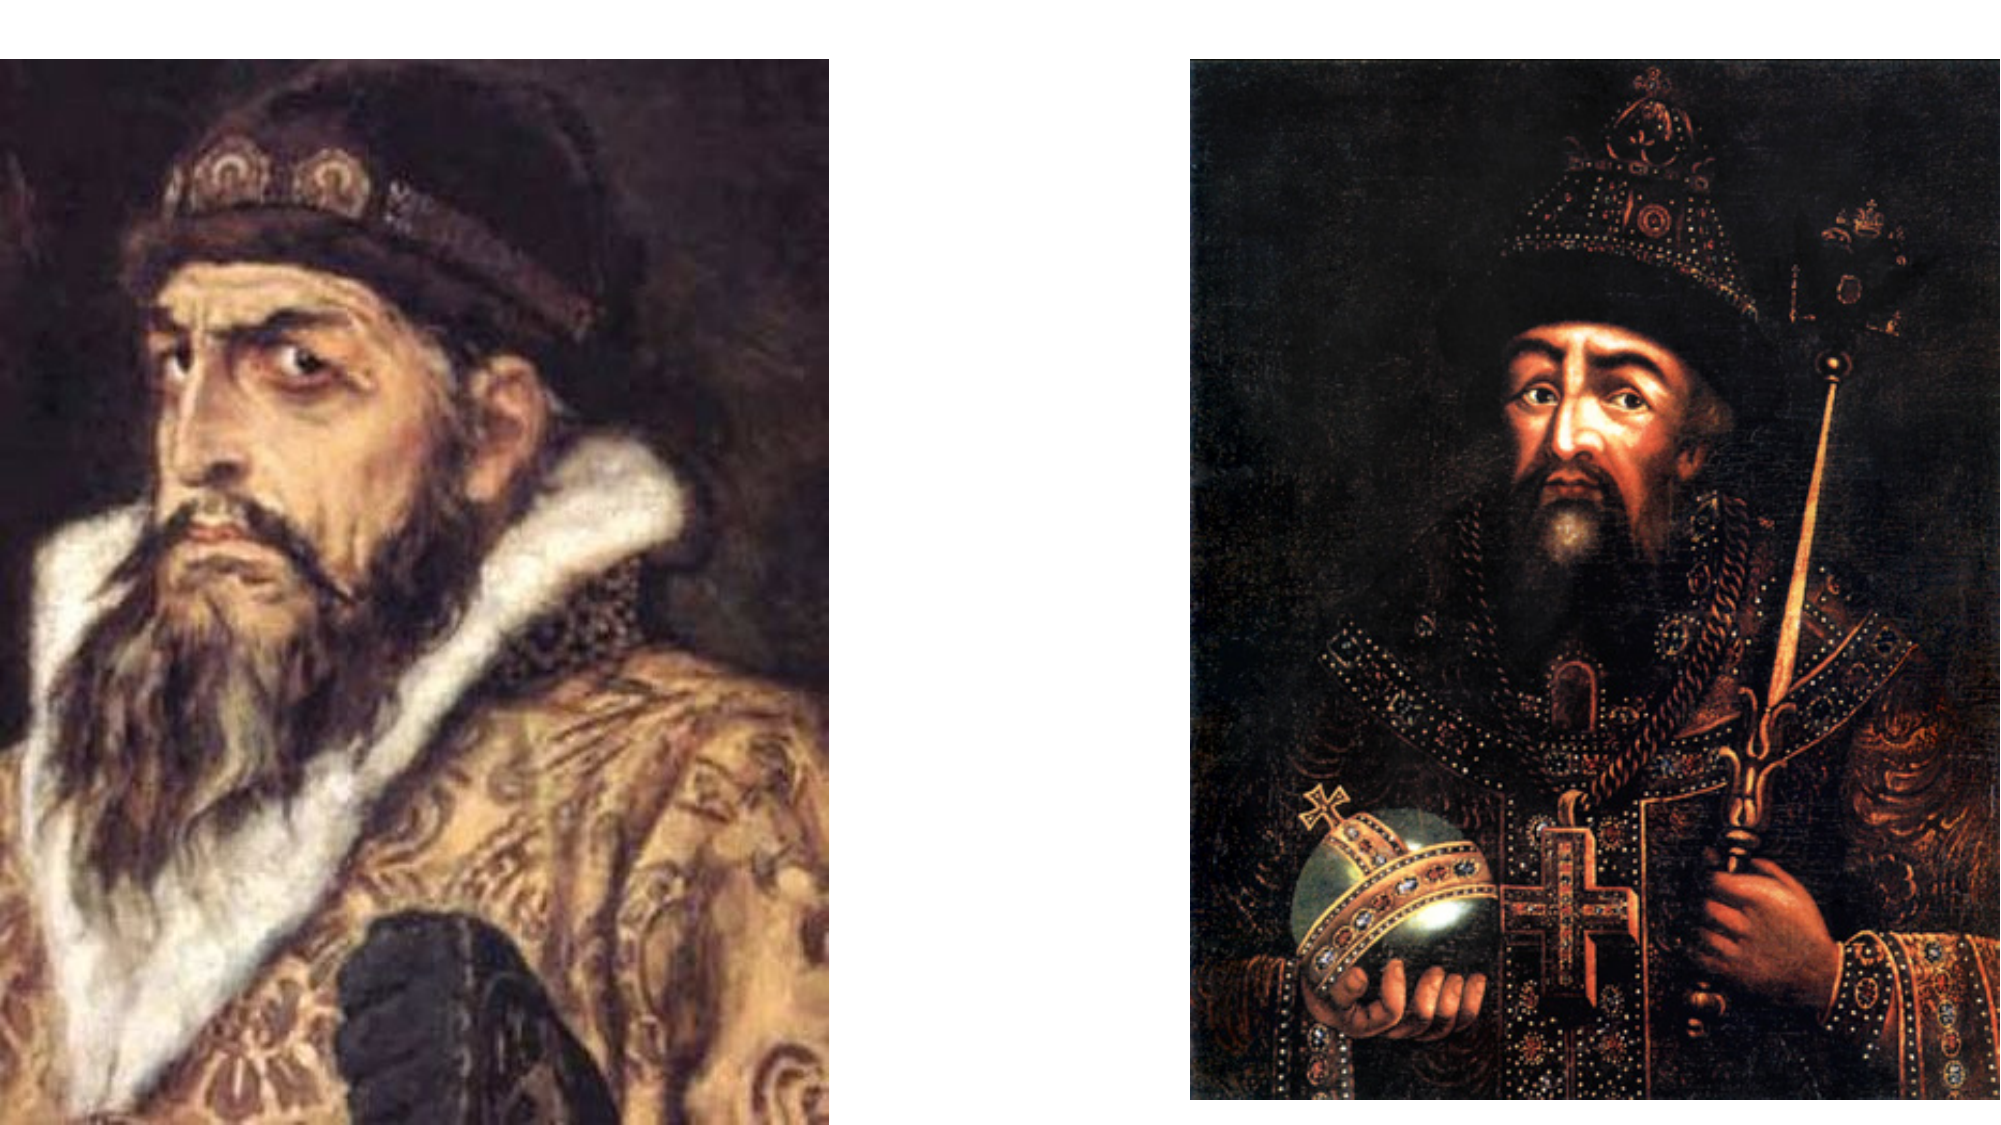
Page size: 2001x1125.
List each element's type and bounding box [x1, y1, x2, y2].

picture [1189, 59, 2000, 1100]
list [0, 59, 829, 1125]
